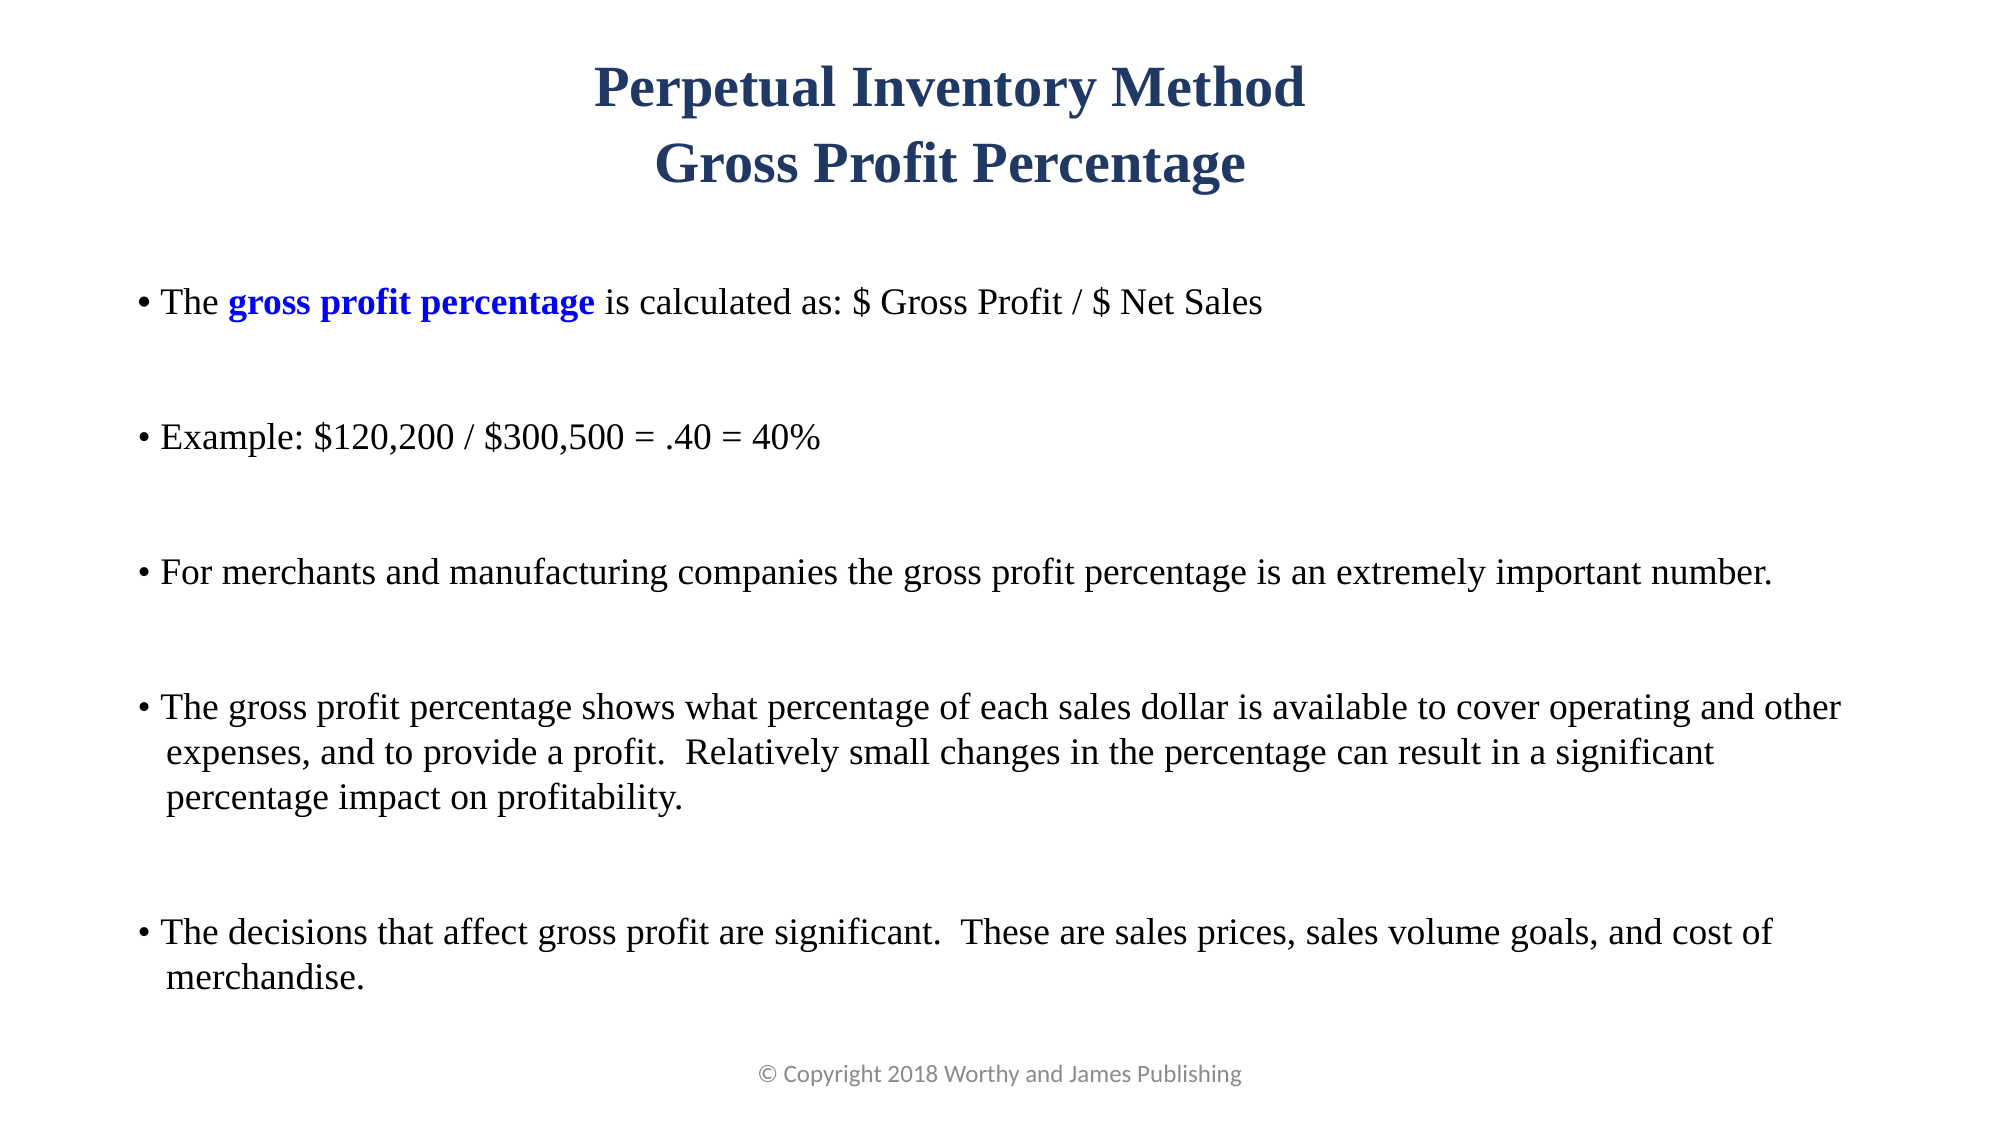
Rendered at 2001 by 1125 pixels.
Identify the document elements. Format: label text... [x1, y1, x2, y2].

text_box Perpetual Inventory Method Gross Profit Percentage [450, 40, 1451, 237]
text_box • The gross profit percentage is calculated as: $ Gross Profit / $ Net Sales • Example: $120,200 / $300,500 = .40 = 40% • For merchants and manufacturing companies the gross profit percentage is an extremely important number. • The gross profit percentage shows what percentage of each sales dollar is available to cover operating and other expenses, and to provide a profit. Relatively small changes in the percentage can result in a significant percentage impact on profitability. • The decisions that affect gross profit are significant. These are sales prices, sales volume goals, and cost of merchandise. [122, 269, 1912, 1005]
footer © Copyright 2018 Worthy and James Publishing [662, 1042, 1338, 1103]
